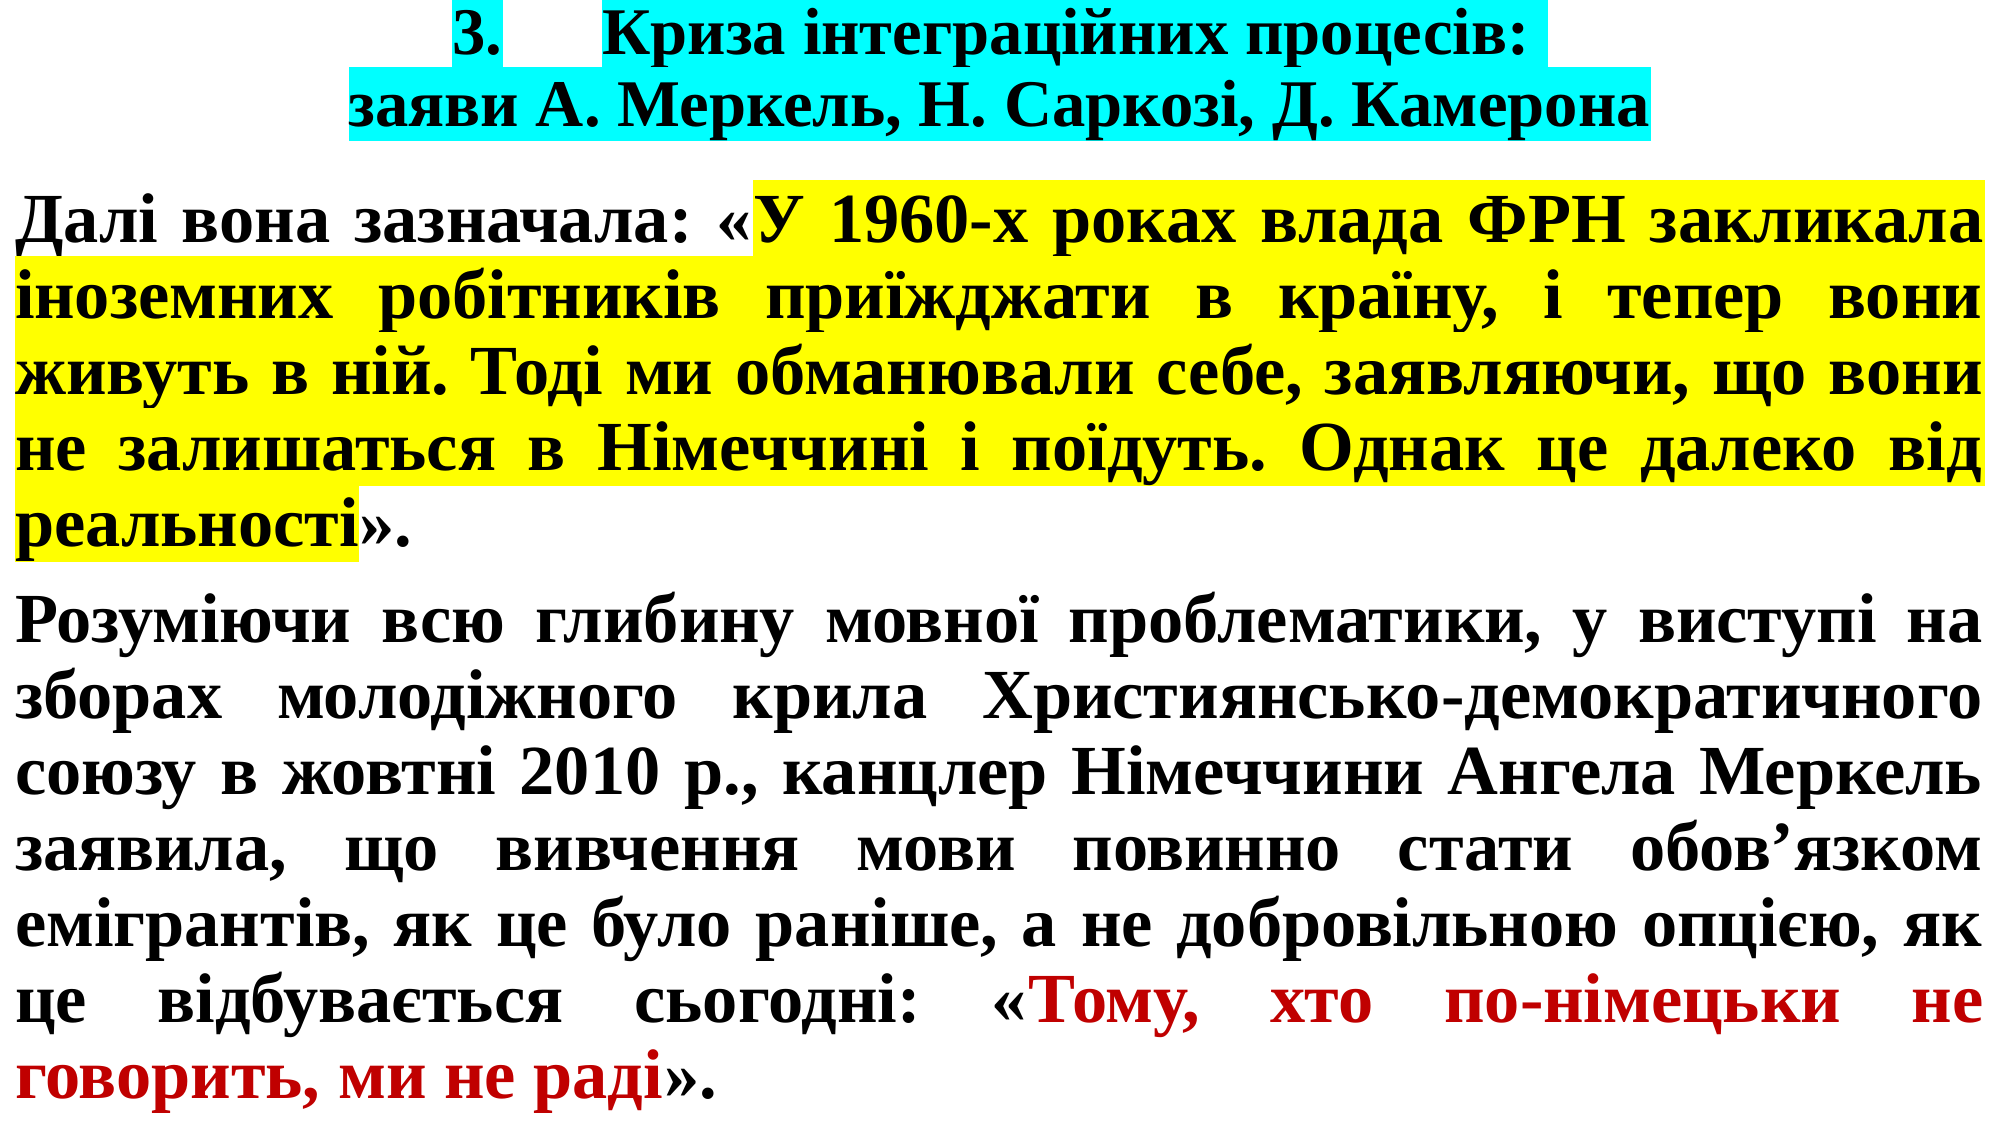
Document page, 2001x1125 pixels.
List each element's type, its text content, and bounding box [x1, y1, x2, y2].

list Далі вона зазначала: «У 1960-х роках влада ФРН закликала іноземних робітників приїжджати в країну, і тепер вони живуть в ній. Тоді ми обманювали себе, заявляючи, що вони не залишаться в Німеччині і поїдуть. Однак це далеко від реальності». Розуміючи всю глибину мовної проблематики, у виступі на зборах молодіжного крила Християнсько-демократичного союзу в жовтні 2010 р., канцлер Німеччини Ангела Меркель заявила, що вивчення мови повинно стати обов’язком емігрантів, як це було раніше, а не добровільною опцією, як це відбувається сьогодні: «Тому, хто по-німецьки не говорить, ми не раді». [0, 174, 2000, 1125]
title 3. Криза інтеграційних процесів: заяви А. Меркель, Н. Саркозі, Д. Камерона [0, 0, 2000, 138]
